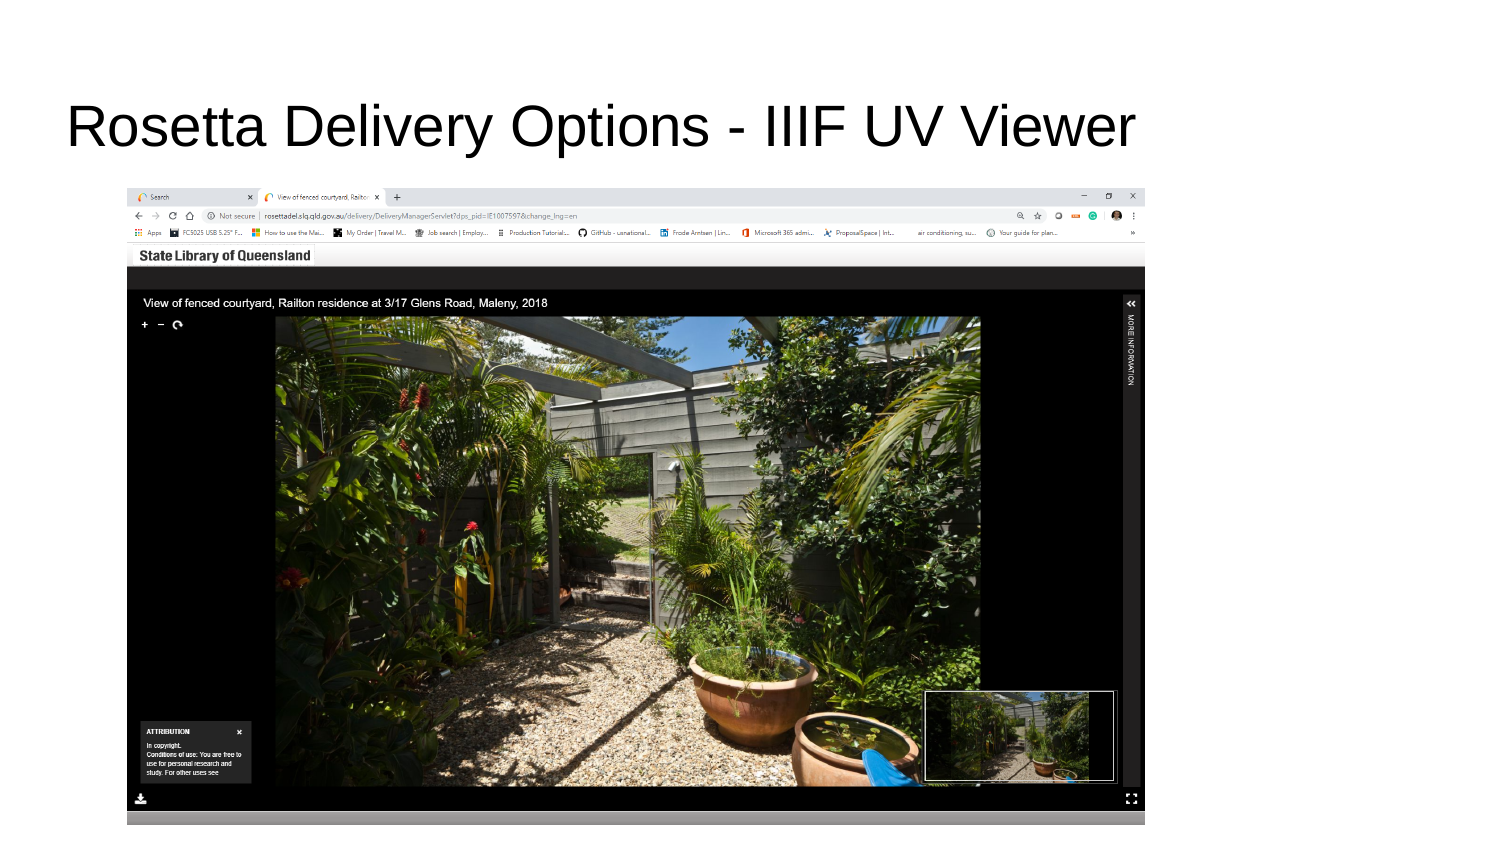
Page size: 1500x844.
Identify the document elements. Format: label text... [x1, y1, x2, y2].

title Rosetta Delivery Options - IIIF UV Viewer [51, 72, 1449, 167]
picture [127, 188, 1146, 826]
